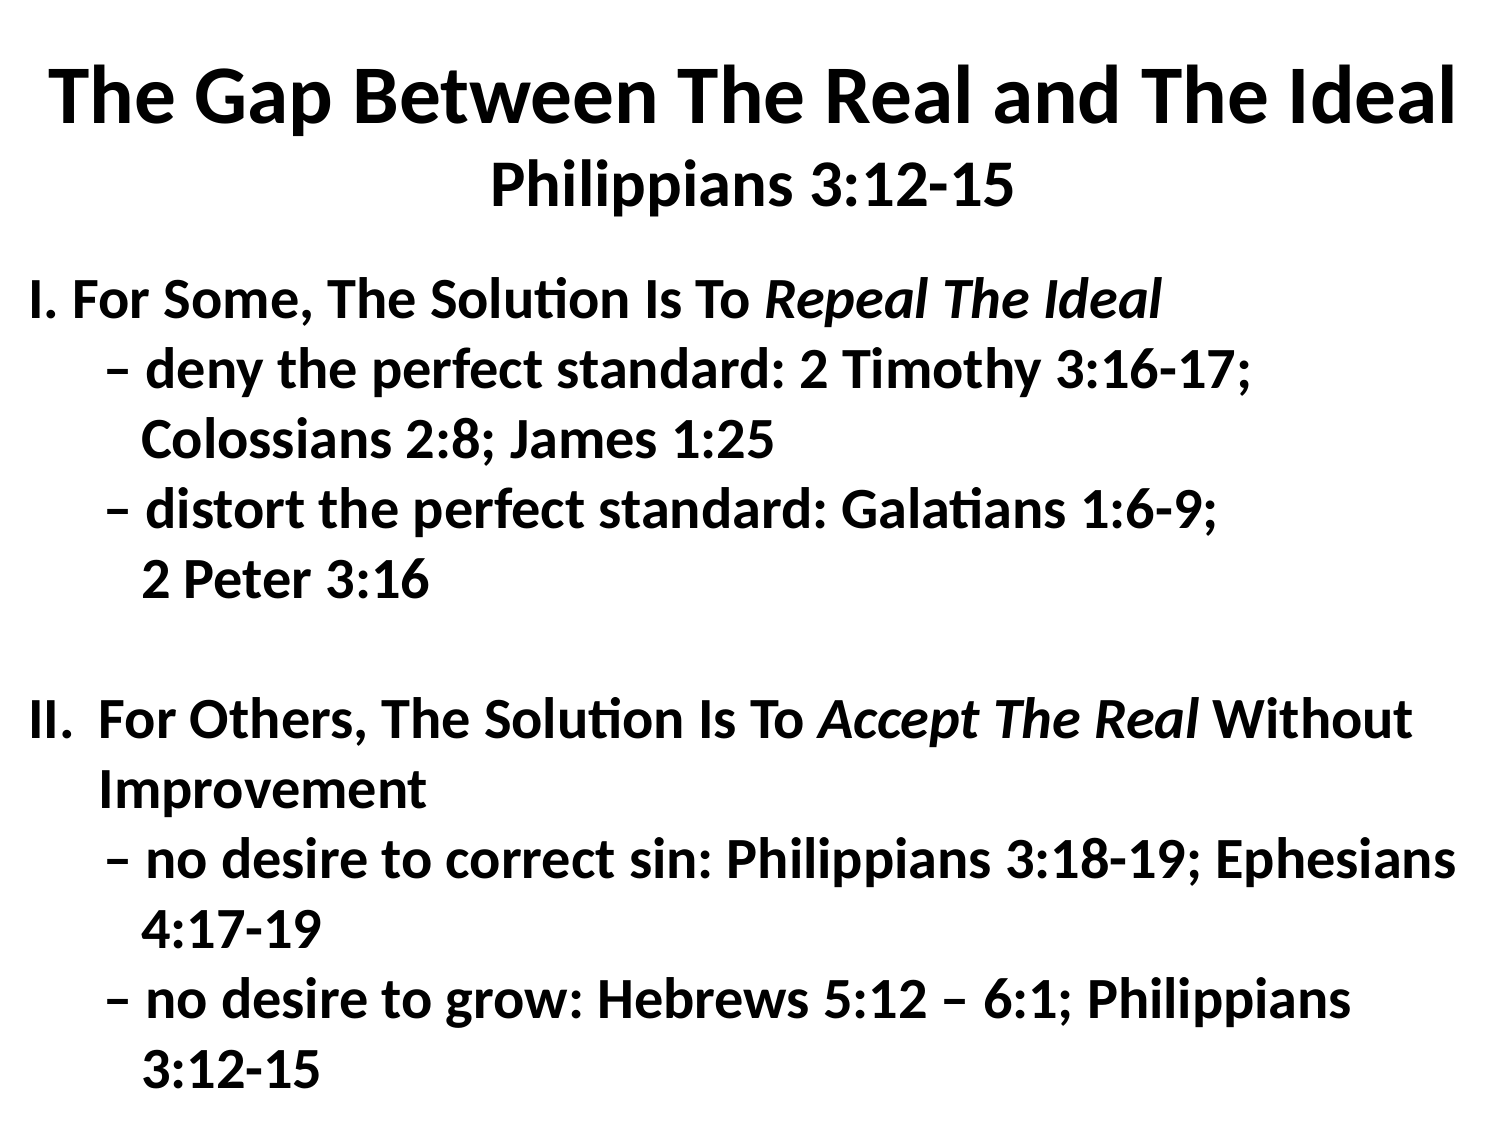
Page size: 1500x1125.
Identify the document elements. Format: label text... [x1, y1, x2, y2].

text_box The Gap Between The Real and The Ideal Philippians 3:12-15 [32, 32, 1476, 228]
text_box I. For Some, The Solution Is To Repeal The Ideal – deny the perfect standard: 2 Timothy 3:16-17; Colossians 2:8; James 1:25 – distort the perfect standard: Galatians 1:6-9; 2 Peter 3:16 For Others, The Solution Is To Accept The Real Without Improvement – no desire to correct sin: Philippians 3:18-19; Ephesians 4:17-19 – no desire to grow: Hebrews 5:12 – 6:1; Philippians 3:12-15 [13, 252, 1489, 1108]
